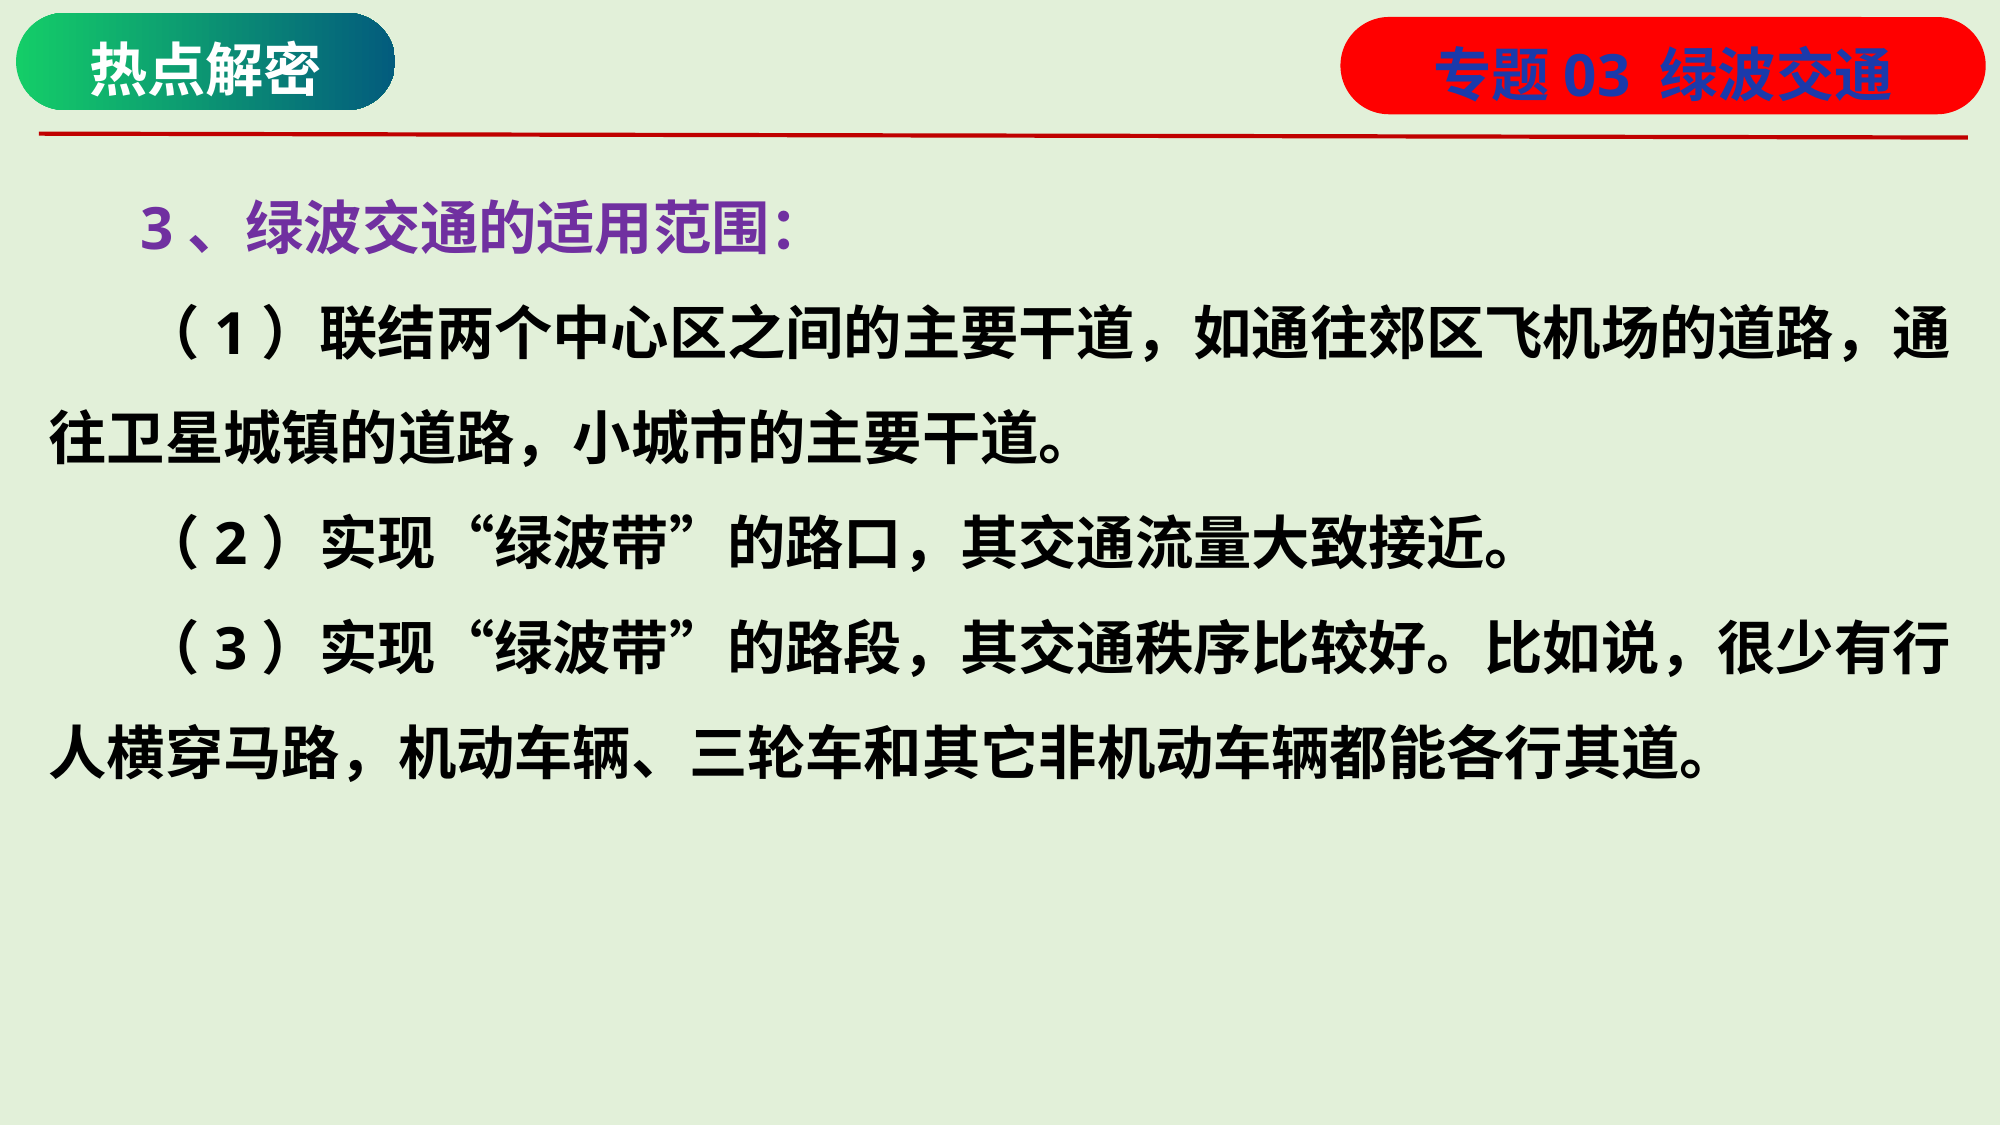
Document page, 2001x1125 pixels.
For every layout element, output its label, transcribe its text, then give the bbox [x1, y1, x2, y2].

text_box 专题03 绿波交通 [1340, 16, 1986, 115]
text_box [38, 133, 1968, 138]
text_box 热点解密 [16, 12, 396, 111]
text_box 3、绿波交通的适用范围： （1）联结两个中心区之间的主要干道，如通往郊区飞机场的道路，通往卫星城镇的道路，小城市的主要干道。 （2）实现“绿波带”的路口，其交通流量大致接近。 （3）实现“绿波带”的路段，其交通秩序比较好。比如说，很少有行人横穿马路，机动车辆、三轮车和其它非机动车辆都能各行其道。 [33, 148, 1968, 794]
